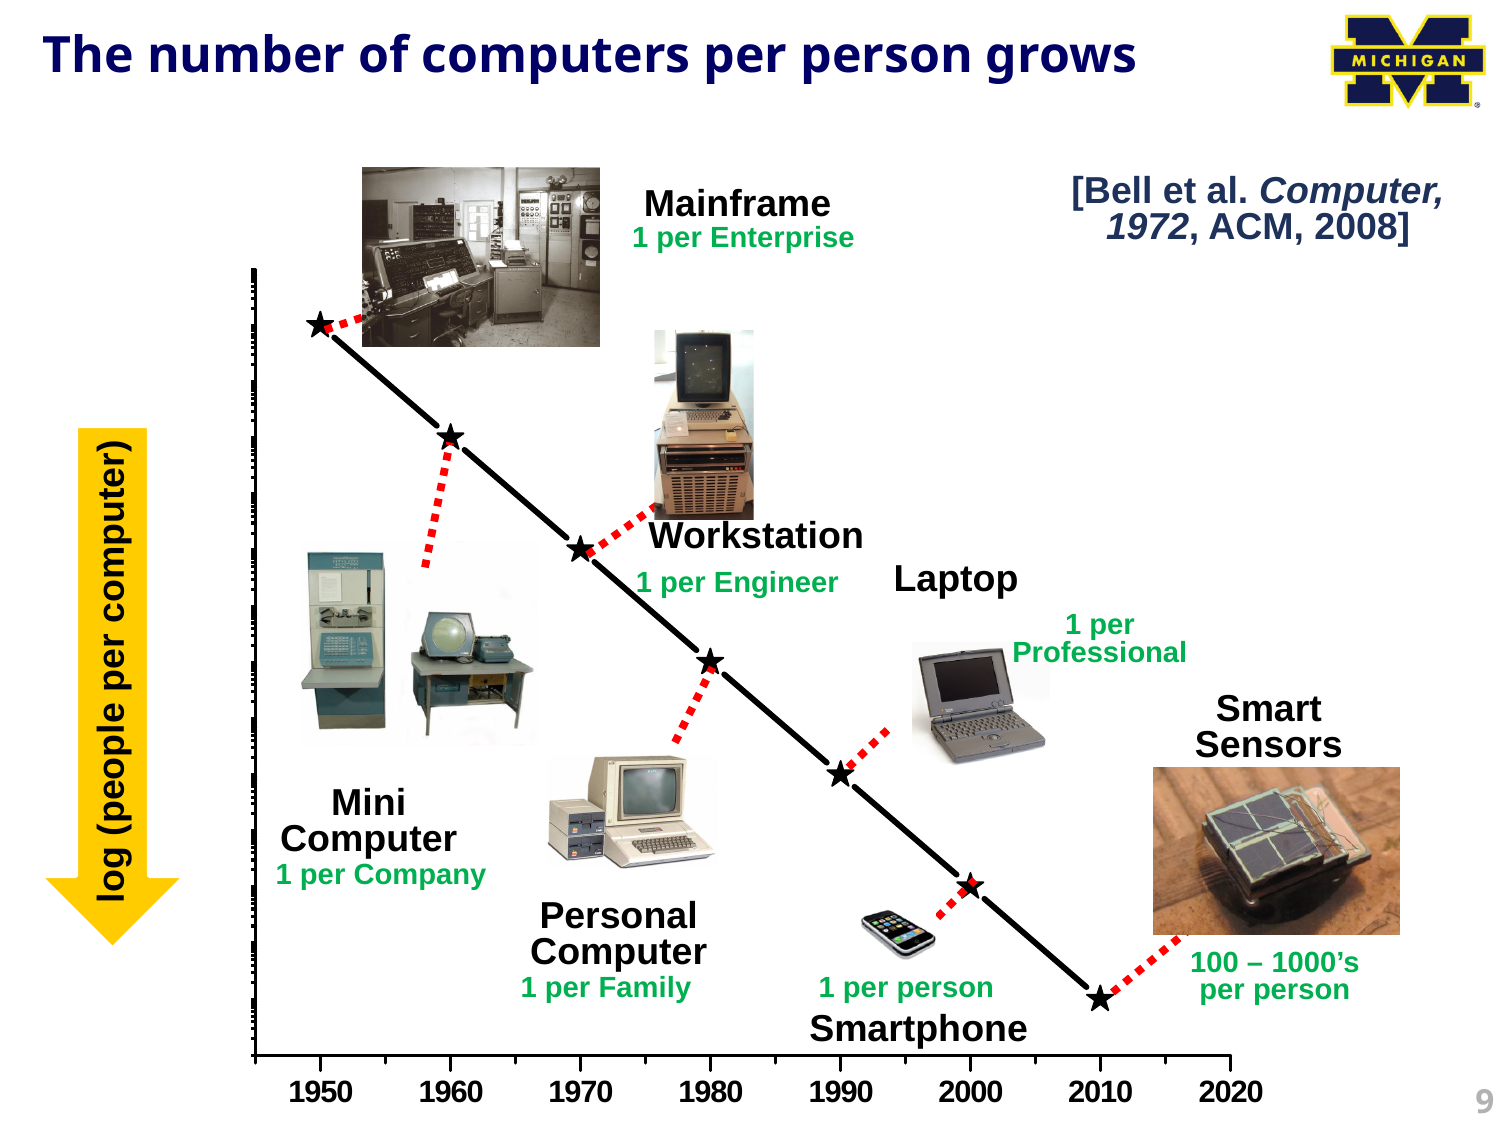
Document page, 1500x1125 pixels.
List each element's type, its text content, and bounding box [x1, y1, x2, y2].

picture [1328, 12, 1488, 113]
title The number of computers per person grows [27, 14, 1485, 165]
slide_number 9 [1433, 1072, 1500, 1125]
text_box [Bell et al. Computer, 1972, ACM, 2008] [1433, 167, 1485, 255]
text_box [37, 167, 1401, 1073]
picture [0, 142, 1430, 1125]
